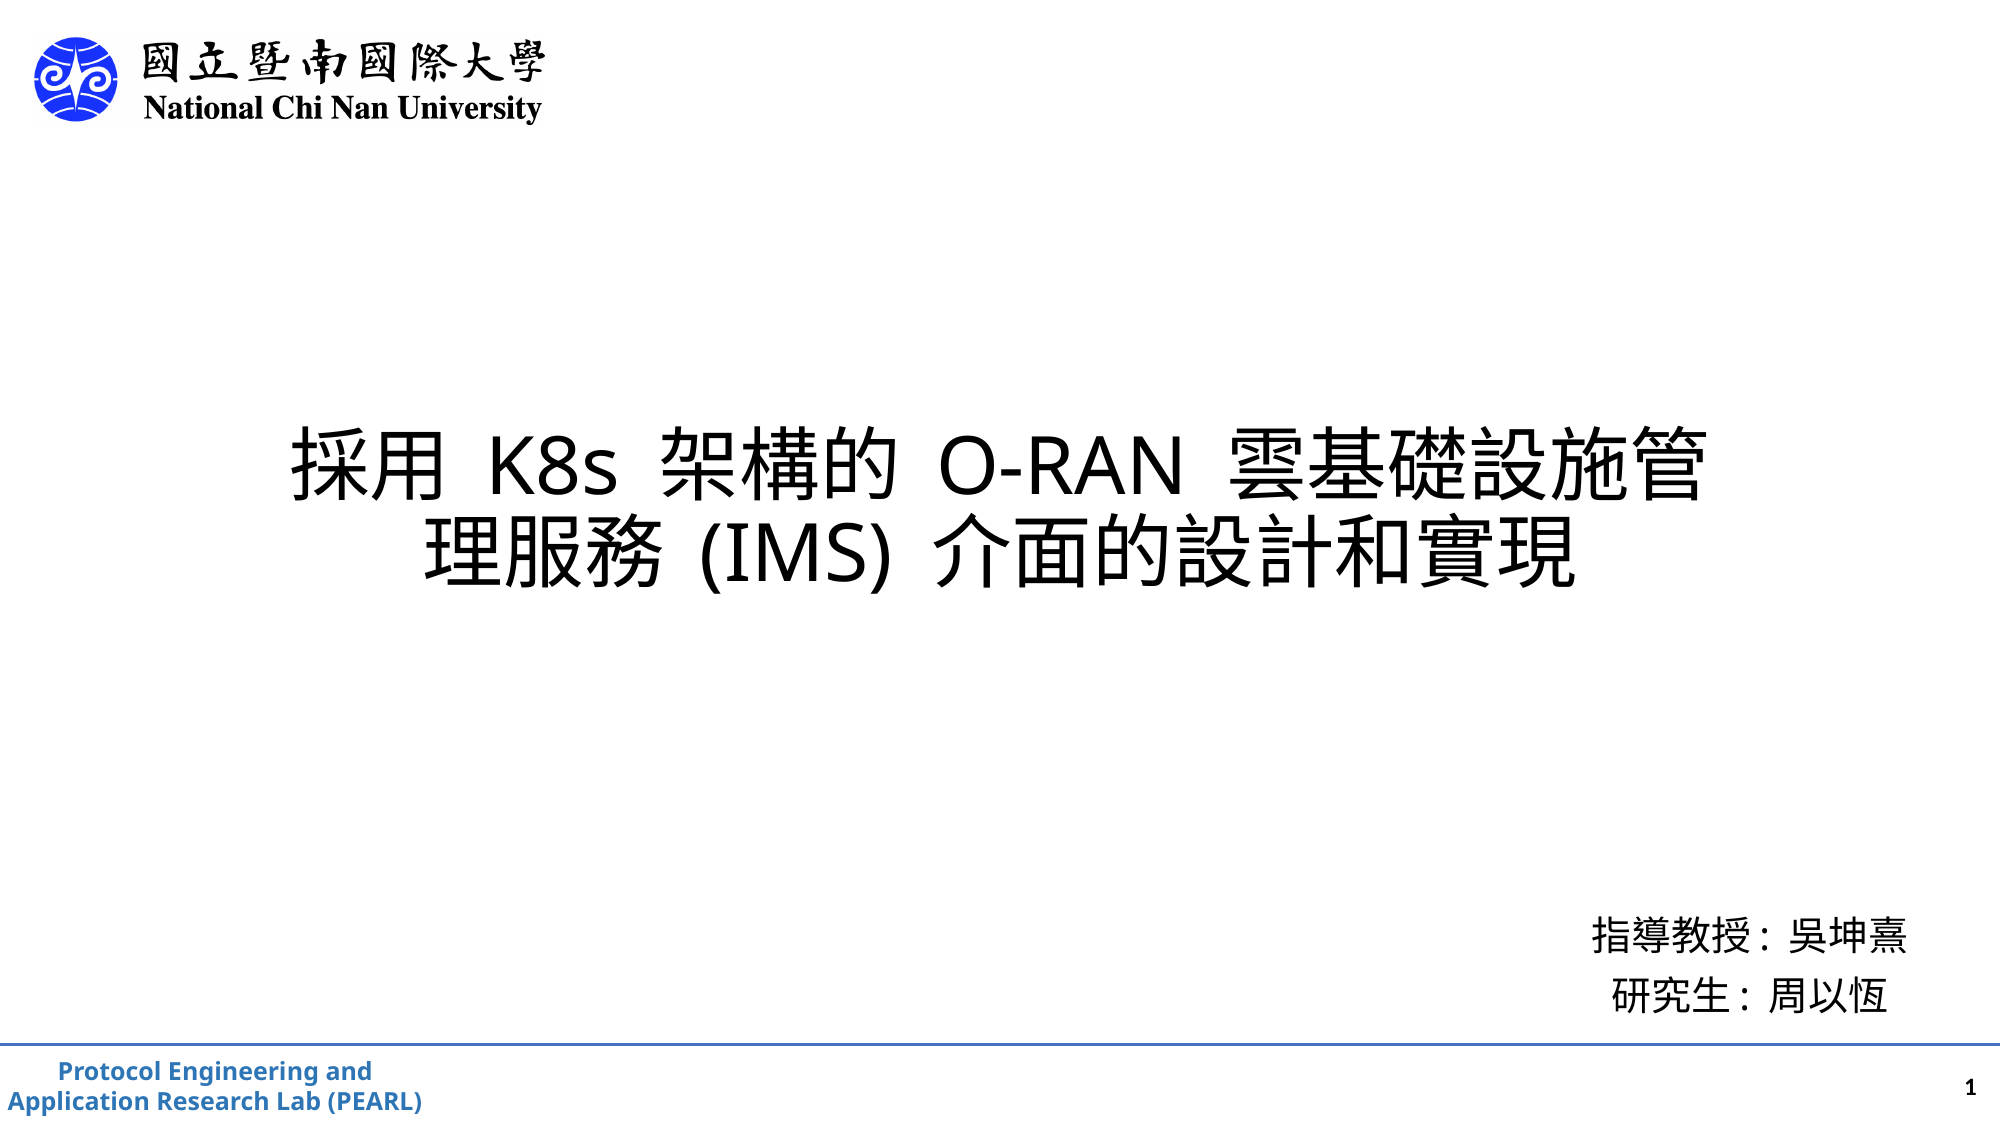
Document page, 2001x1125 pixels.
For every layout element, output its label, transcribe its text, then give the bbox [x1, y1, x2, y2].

picture [33, 36, 545, 125]
title 採用 K8s 架構的 O-RAN 雲基礎設施管理服務 (IMS) 介面的設計和實現 [249, 356, 1750, 607]
subtitle 指導教授: 吳坤熹 研究生: 周以恆 [1546, 908, 1954, 1028]
